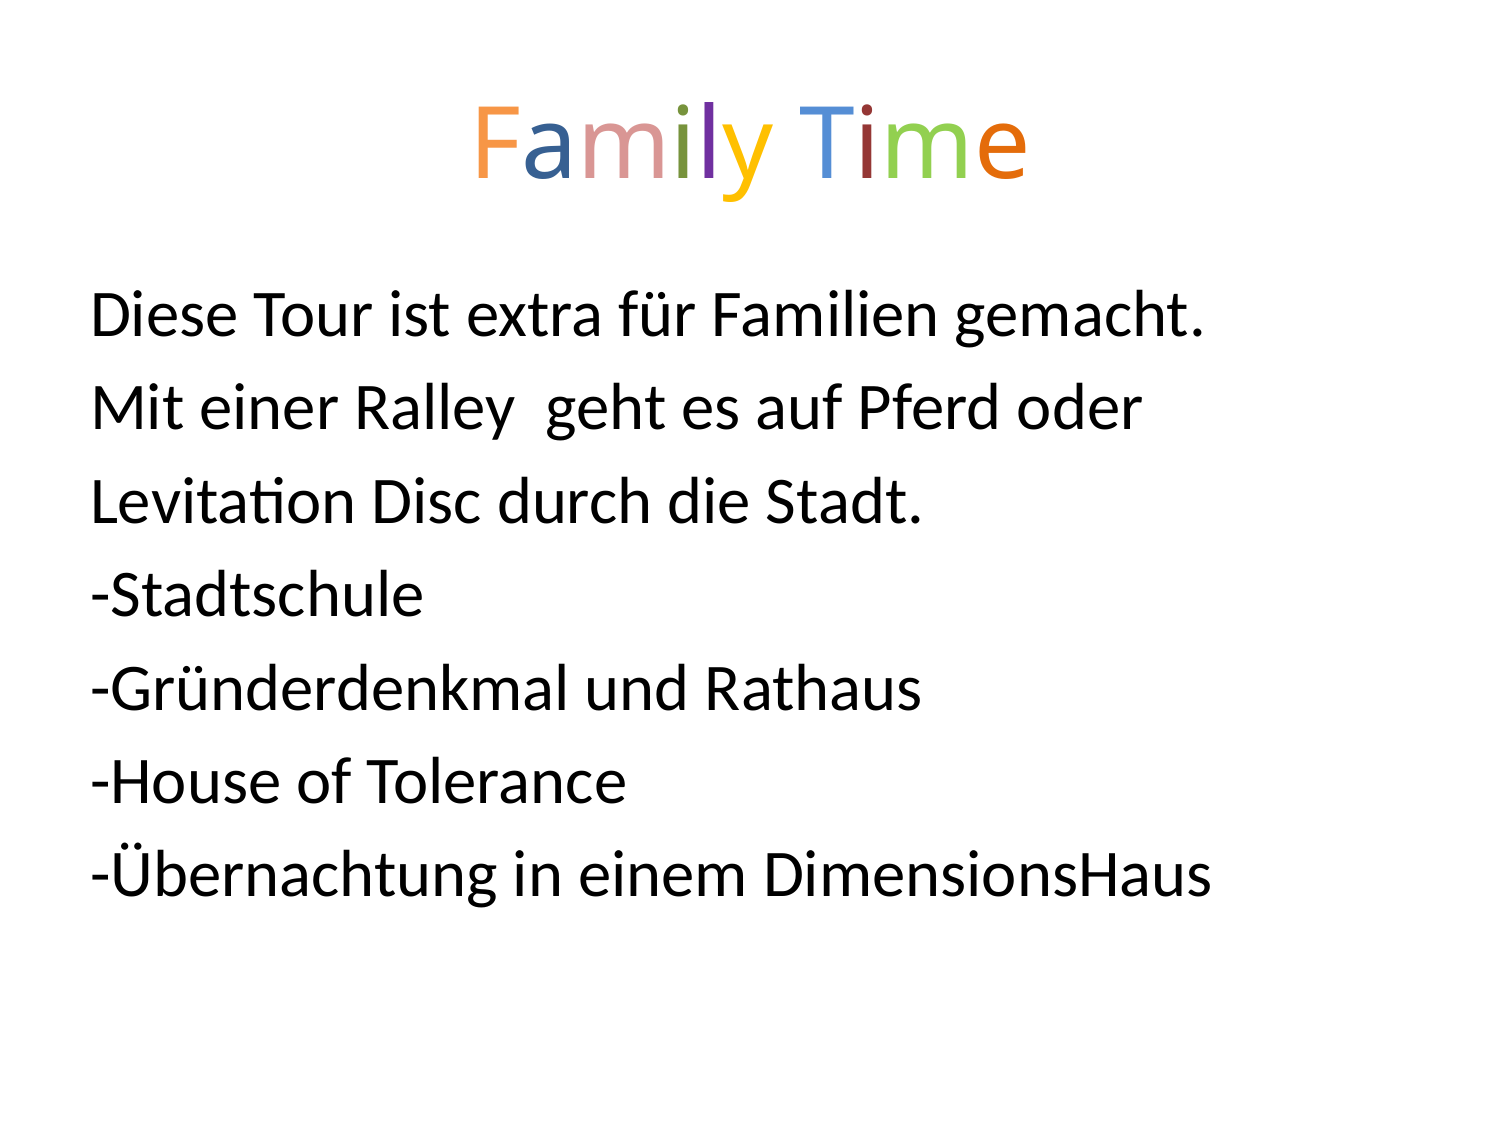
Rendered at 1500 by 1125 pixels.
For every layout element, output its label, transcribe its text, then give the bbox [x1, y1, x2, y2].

title Family Time [75, 45, 1425, 233]
list Diese Tour ist extra für Familien gemacht. Mit einer Ralley geht es auf Pferd oder Levitation Disc durch die Stadt. -Stadtschule -Gründerdenkmal und Rathaus -House of Tolerance -Übernachtung in einem DimensionsHaus [75, 262, 1425, 1005]
